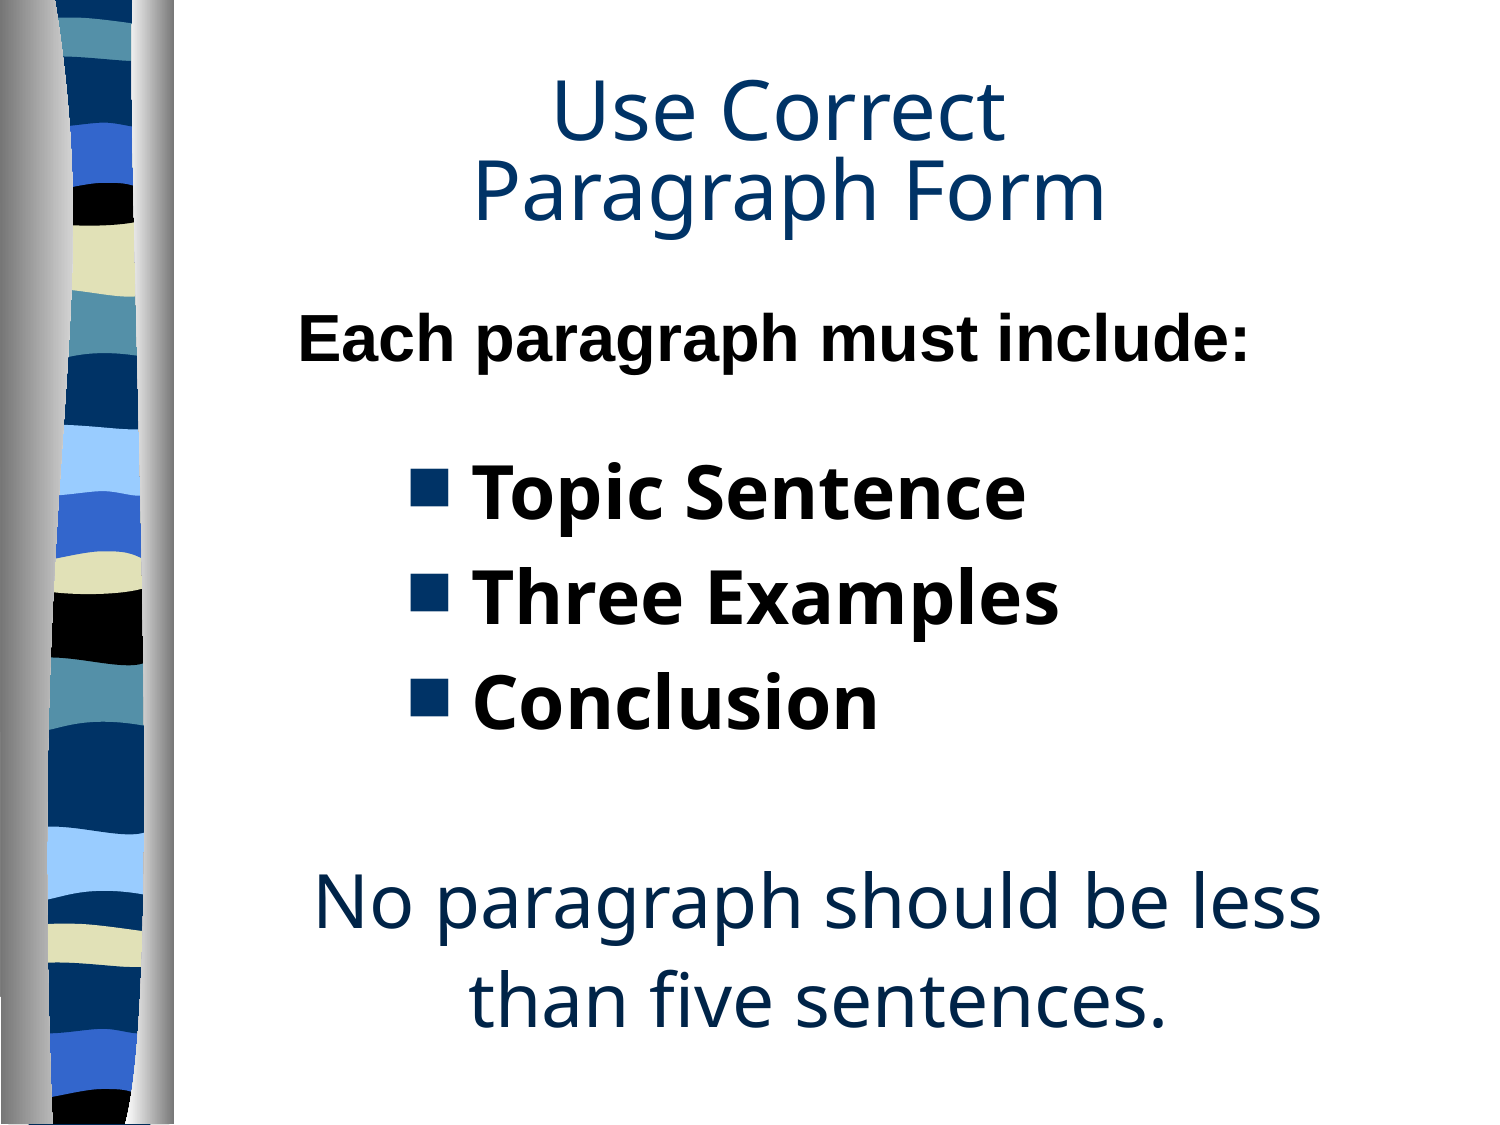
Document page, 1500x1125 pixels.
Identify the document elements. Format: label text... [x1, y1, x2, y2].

list Topic Sentence Three Examples Conclusion [399, 437, 1188, 788]
text_box Each paragraph must include: [225, 287, 1325, 375]
title Use Correct Paragraph Form [137, 62, 1443, 251]
text_box No paragraph should be less than five sentences. [200, 837, 1438, 1051]
